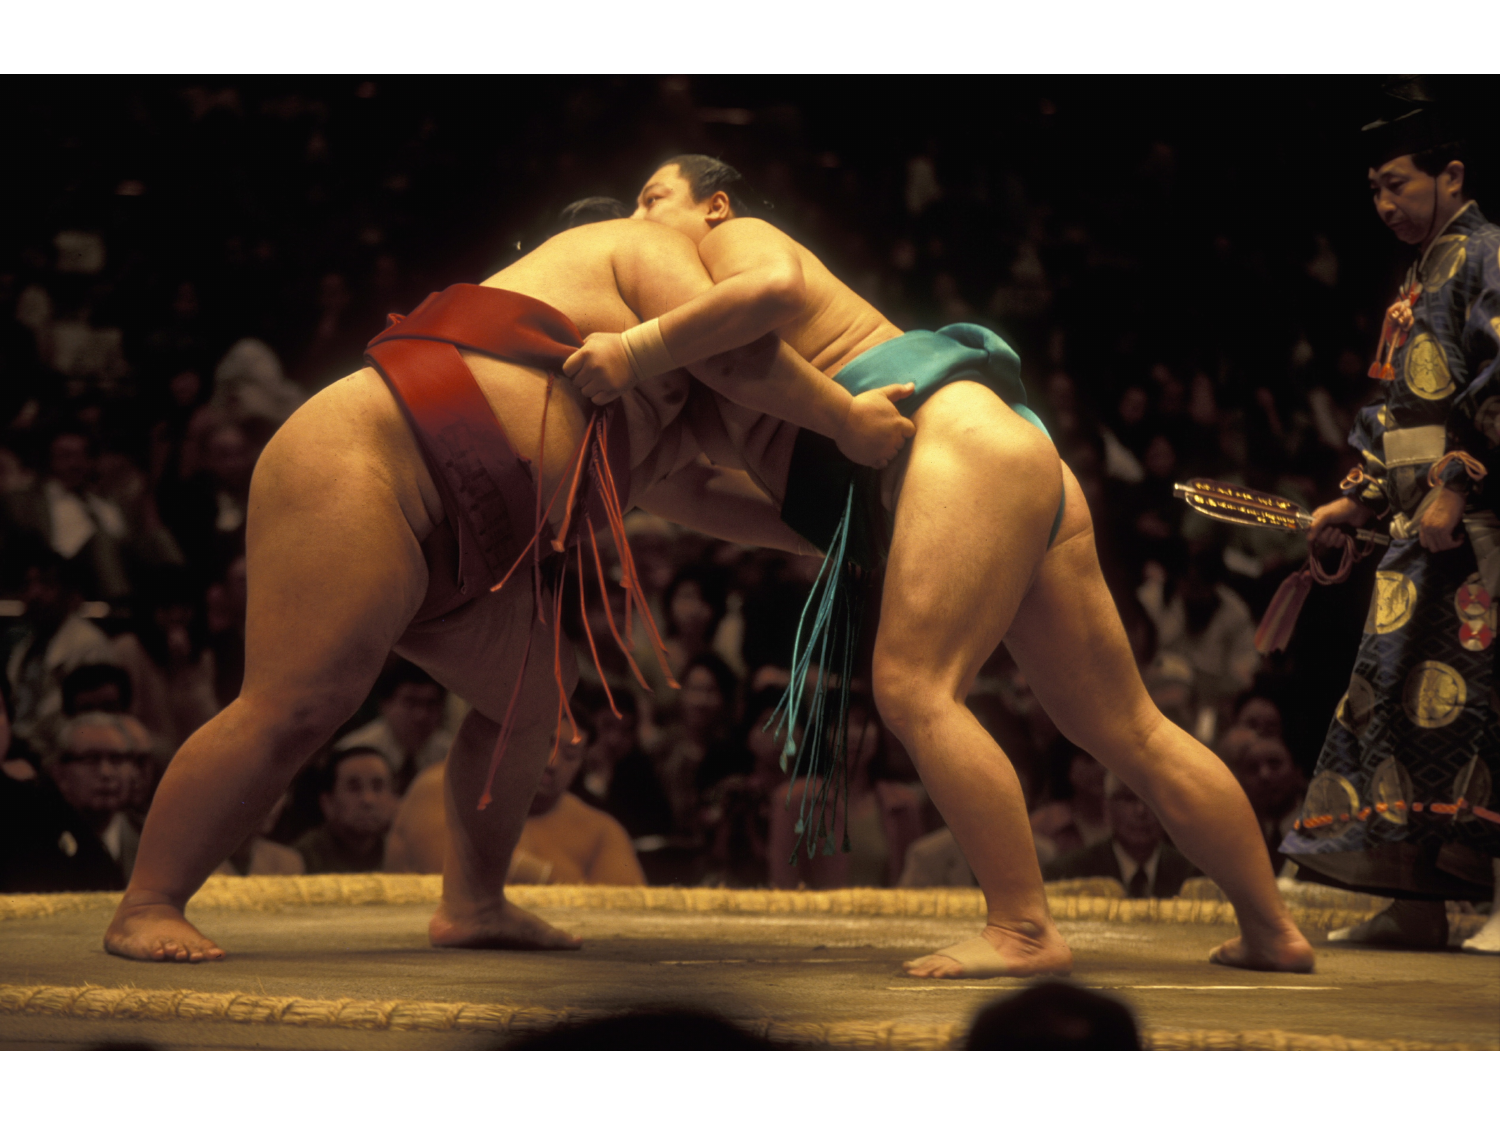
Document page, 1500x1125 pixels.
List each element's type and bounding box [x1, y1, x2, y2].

picture [0, 74, 1500, 1051]
